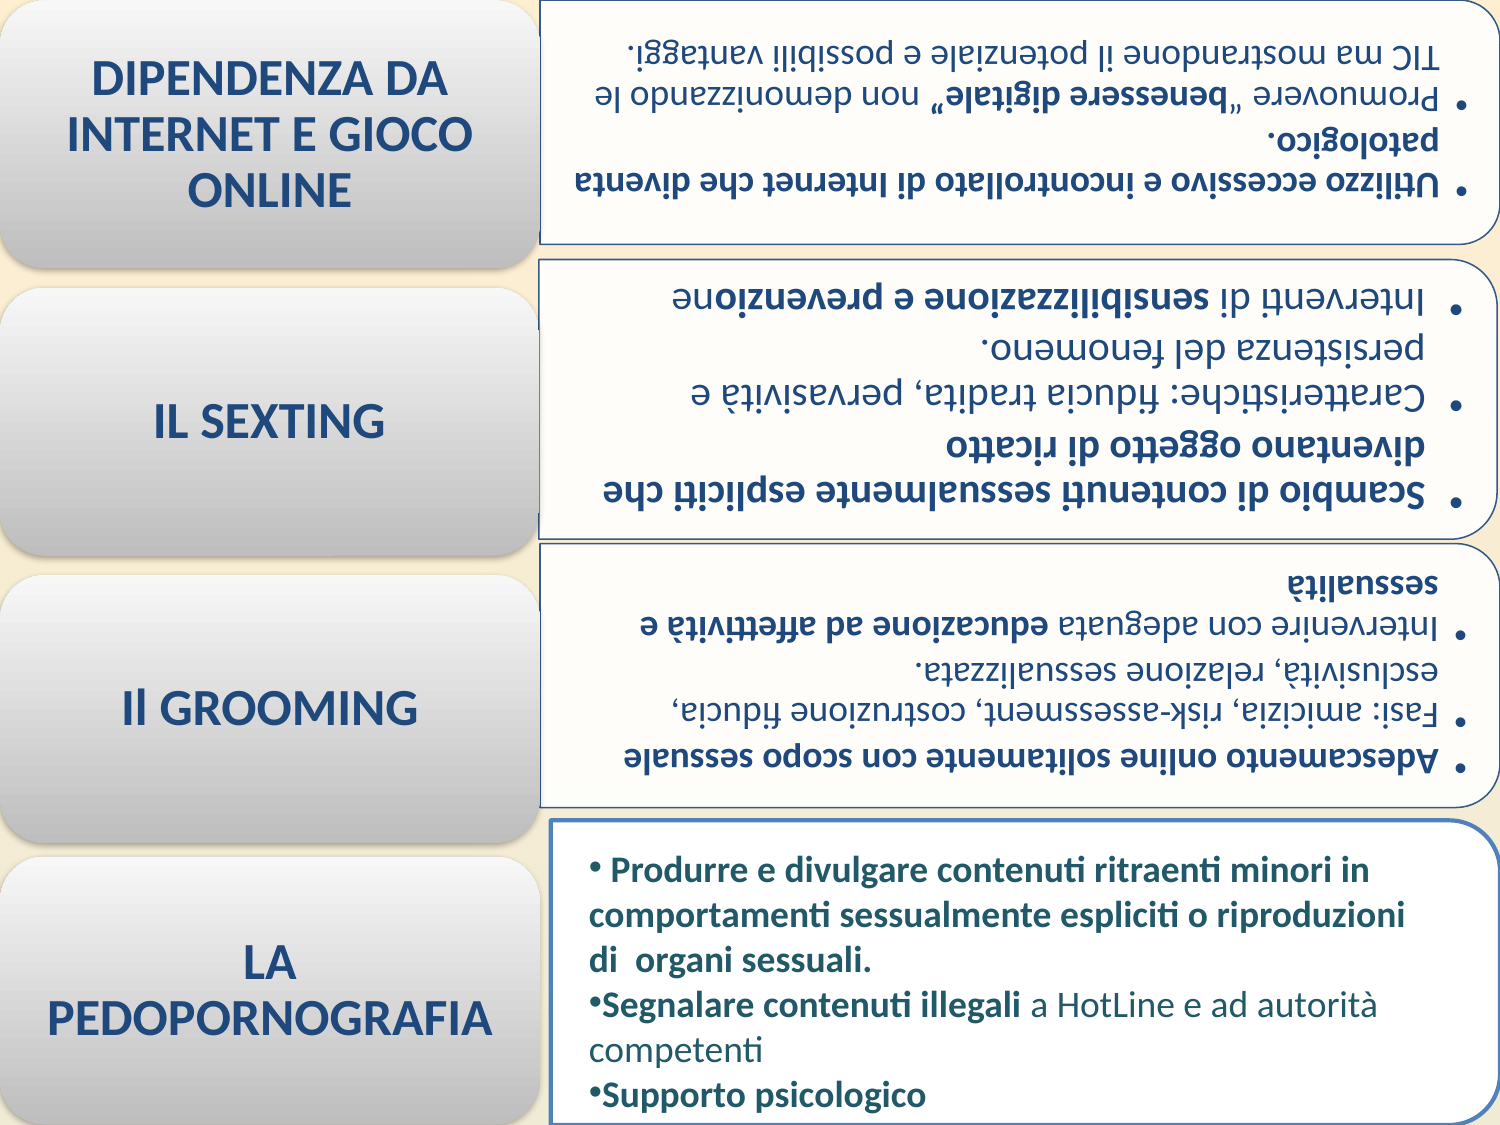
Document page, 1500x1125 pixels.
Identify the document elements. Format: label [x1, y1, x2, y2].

list [0, 0, 1500, 1125]
